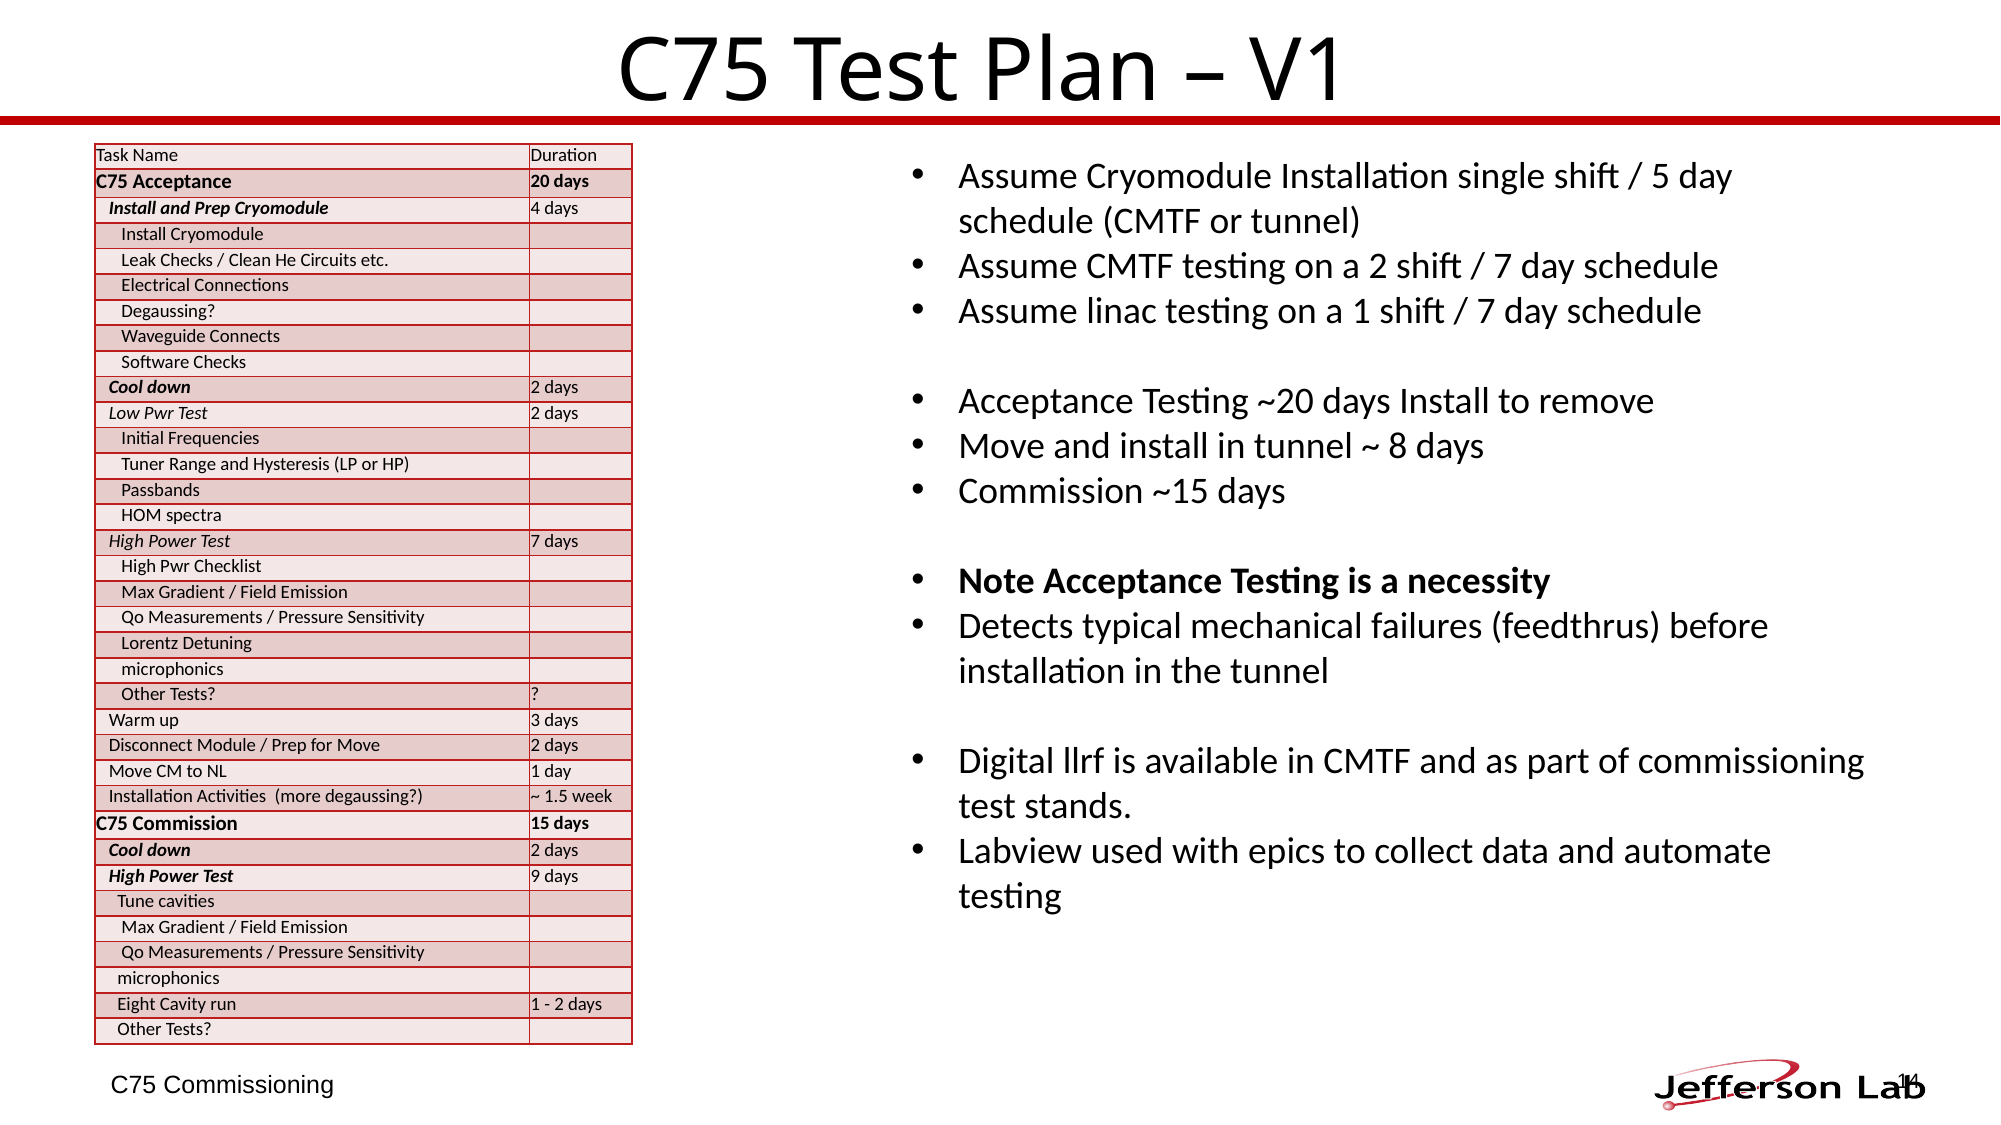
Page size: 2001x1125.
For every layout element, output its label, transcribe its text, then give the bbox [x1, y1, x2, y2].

table_cell [530, 1019, 631, 1043]
text_box C75 Test Plan – V1 [95, 2, 1873, 129]
table_cell Cool down [96, 377, 529, 401]
table_cell HOM spectra [96, 505, 529, 529]
table_cell Install Cryomodule [96, 224, 529, 248]
table_cell [530, 891, 631, 915]
table_cell Max Gradient / Field Emission [96, 582, 529, 606]
table_cell 7 days [530, 531, 631, 555]
table_cell [530, 942, 631, 966]
table_cell [530, 633, 631, 657]
table_cell 2 days [530, 840, 631, 864]
table_cell microphonics [96, 968, 529, 992]
table_cell Installation Activities (more degaussing?) [96, 786, 529, 810]
table_cell Low Pwr Test [96, 403, 529, 427]
table_cell [530, 505, 631, 529]
table_cell ? [530, 684, 631, 708]
picture [1651, 1051, 1873, 1122]
table_cell Lorentz Detuning [96, 633, 529, 657]
table_cell [530, 428, 631, 452]
table_cell [530, 556, 631, 580]
table_cell [530, 659, 631, 682]
table_cell 2 days [530, 403, 631, 427]
table_cell [530, 917, 631, 941]
table_cell 9 days [530, 866, 631, 890]
table_cell 4 days [530, 198, 631, 222]
table_cell Waveguide Connects [96, 326, 529, 350]
table_cell microphonics [96, 659, 529, 682]
table_cell Software Checks [96, 352, 529, 376]
table_cell Eight Cavity run [96, 994, 529, 1017]
table_cell ~ 1.5 week [530, 786, 631, 810]
text_box [633, 185, 1874, 1035]
table_cell [530, 582, 631, 606]
table_cell Other Tests? [96, 1019, 529, 1043]
table_cell 1 - 2 days [530, 994, 631, 1017]
table_cell Disconnect Module / Prep for Move [96, 735, 529, 759]
table_cell 20 days [530, 170, 631, 197]
table_cell [530, 607, 631, 631]
table_cell 15 days [530, 812, 631, 838]
table_cell [530, 249, 631, 273]
table_cell [530, 326, 631, 350]
table_cell Degaussing? [96, 301, 529, 324]
table_cell Cool down [96, 840, 529, 864]
table_cell Tuner Range and Hysteresis (LP or HP) [96, 454, 529, 478]
table_cell [530, 301, 631, 324]
text_box C75 Commissioning [95, 1061, 350, 1106]
table_cell [530, 352, 631, 376]
table_cell High Power Test [96, 531, 529, 555]
table_cell 2 days [530, 735, 631, 759]
table_cell High Pwr Checklist [96, 556, 529, 580]
slide_number 14 [1873, 1034, 1944, 1125]
table_cell Qo Measurements / Pressure Sensitivity [96, 942, 529, 966]
table_cell [530, 224, 631, 248]
table_cell 1 day [530, 761, 631, 785]
table_cell C75 Commission [96, 812, 529, 838]
text_box Assume Cryomodule Installation single shift / 5 day schedule (CMTF or tunnel) Assume CMTF testing on a 2 shift / 7 day schedule Assume linac testing on a 1 shift / 7 day schedule Acceptance Testing ~20 days Install to remove Move and install in tunnel ~ 8 days Commission ~15 days Note Acceptance Testing is a necessity Detects typical mechanical failures (feedthrus) before installation in the tunnel Digital llrf is available in CMTF and as part of commissioning test stands. Labview used with epics to collect data and automate testing [896, 143, 1882, 969]
table_cell Leak Checks / Clean He Circuits etc. [96, 249, 529, 273]
table_cell [530, 968, 631, 992]
table_cell Install and Prep Cryomodule [96, 198, 529, 222]
table_cell 3 days [530, 710, 631, 734]
table_cell [530, 275, 631, 299]
table_header Task Name [96, 145, 529, 168]
table_cell Qo Measurements / Pressure Sensitivity [96, 607, 529, 631]
table_cell Move CM to NL [96, 761, 529, 785]
table_cell Warm up [96, 710, 529, 734]
table_cell High Power Test [96, 866, 529, 890]
table_cell Other Tests? [96, 684, 529, 708]
table_cell Electrical Connections [96, 275, 529, 299]
table_cell 2 days [530, 377, 631, 401]
table_cell Max Gradient / Field Emission [96, 917, 529, 941]
table_cell Initial Frequencies [96, 428, 529, 452]
table_cell [530, 480, 631, 503]
table_cell C75 Acceptance [96, 170, 529, 197]
table_cell [530, 454, 631, 478]
table_cell Tune cavities [96, 891, 529, 915]
table_cell Passbands [96, 480, 529, 503]
table_header Duration [530, 145, 631, 168]
